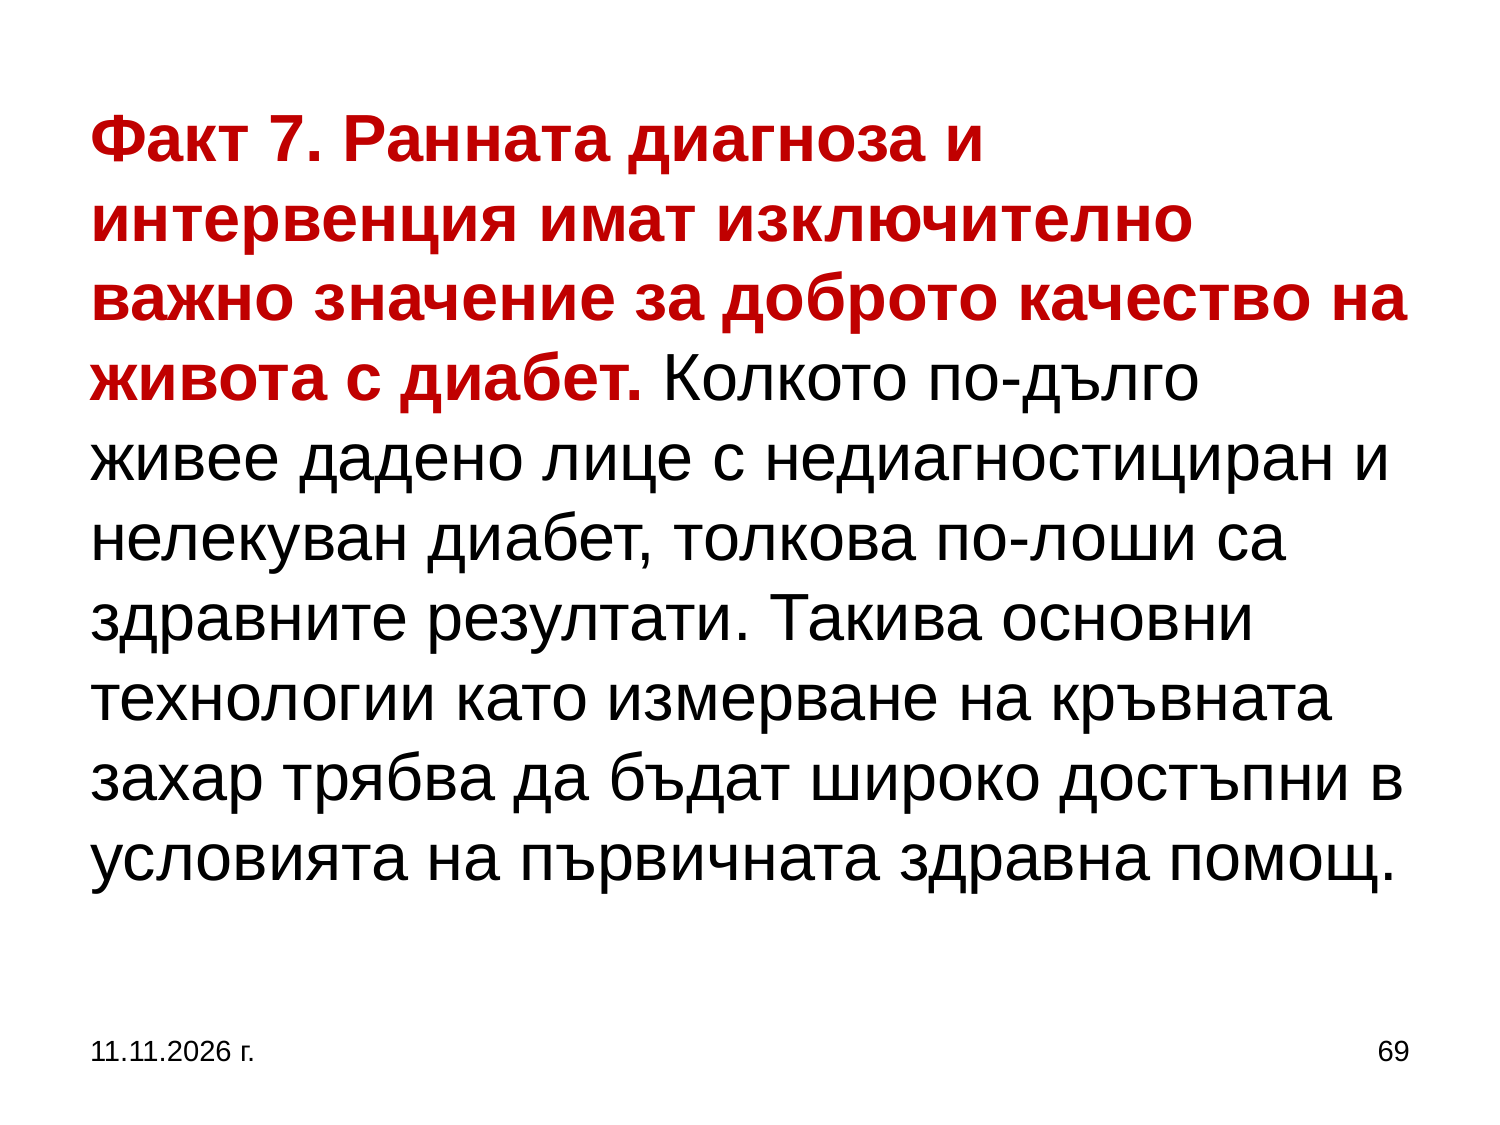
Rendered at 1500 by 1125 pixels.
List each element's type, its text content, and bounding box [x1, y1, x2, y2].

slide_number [75, 1024, 425, 1103]
slide_number 69 [1074, 1024, 1425, 1103]
title Факт 7. Ранната диагноза и интервенция имат изключително важно значение за доброто качество на живота с диабет. Колкото по-дълго живее дадено лице с недиагностициран и нелекуван диабет, толкова по-лоши са здравните резултати. Такива основни технологии като измерване на кръвната захар трябва да бъдат широко достъпни в условията на първичната здравна помощ. [75, 45, 1425, 1024]
